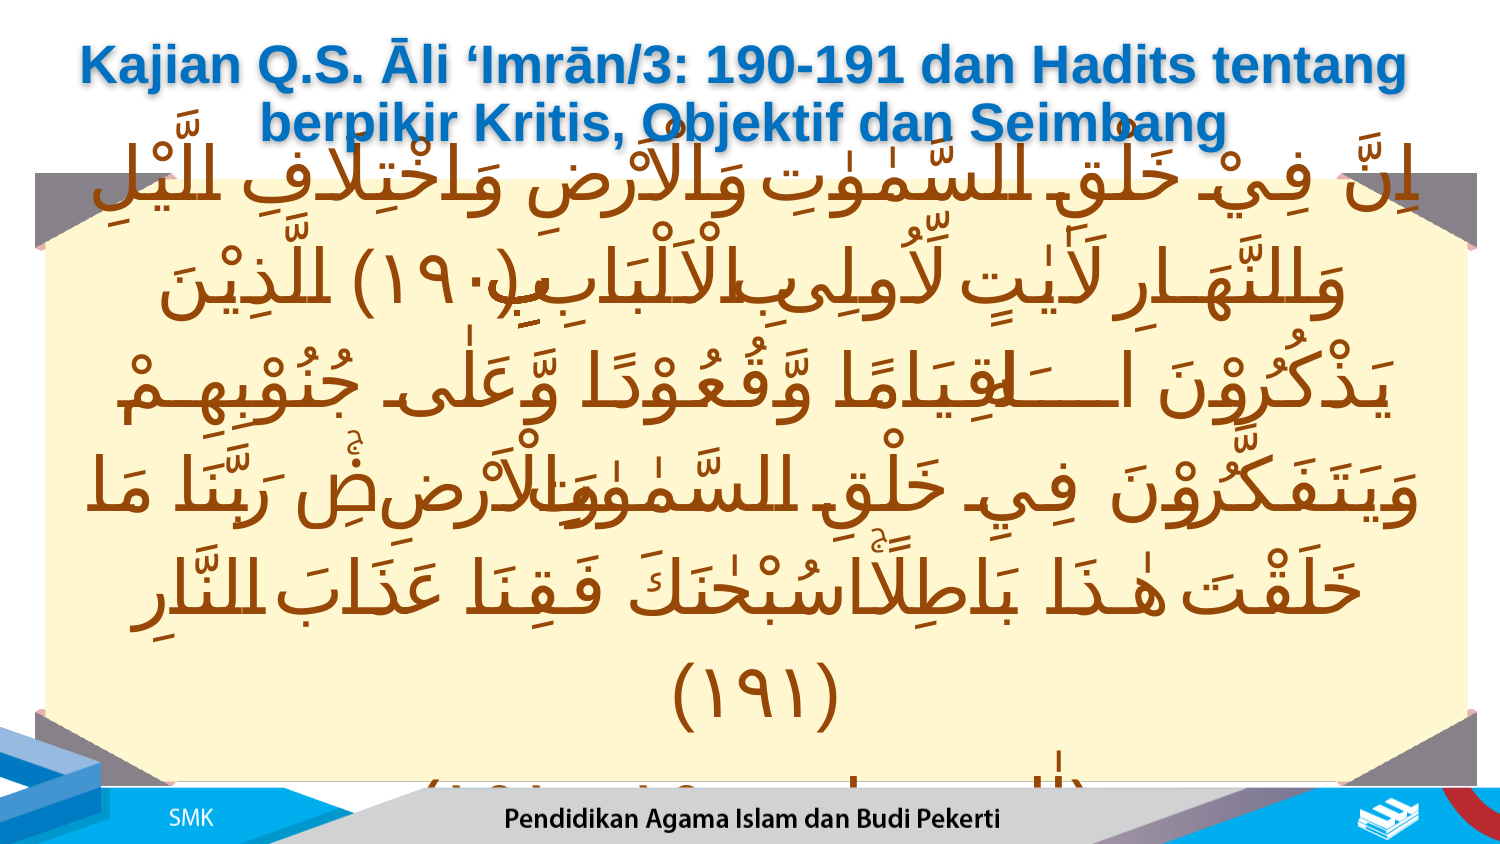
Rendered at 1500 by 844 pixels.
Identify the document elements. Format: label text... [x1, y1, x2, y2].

picture [194, 809, 198, 824]
picture [1359, 799, 1418, 838]
picture [203, 809, 207, 825]
picture [171, 809, 179, 823]
text_box Kajian Q.S. Āli ‘Imrān/3: 190-191 dan Hadits tentang berpikir Kritis, Objektif dan Seimbang [59, 34, 1430, 156]
picture [0, 173, 1500, 844]
